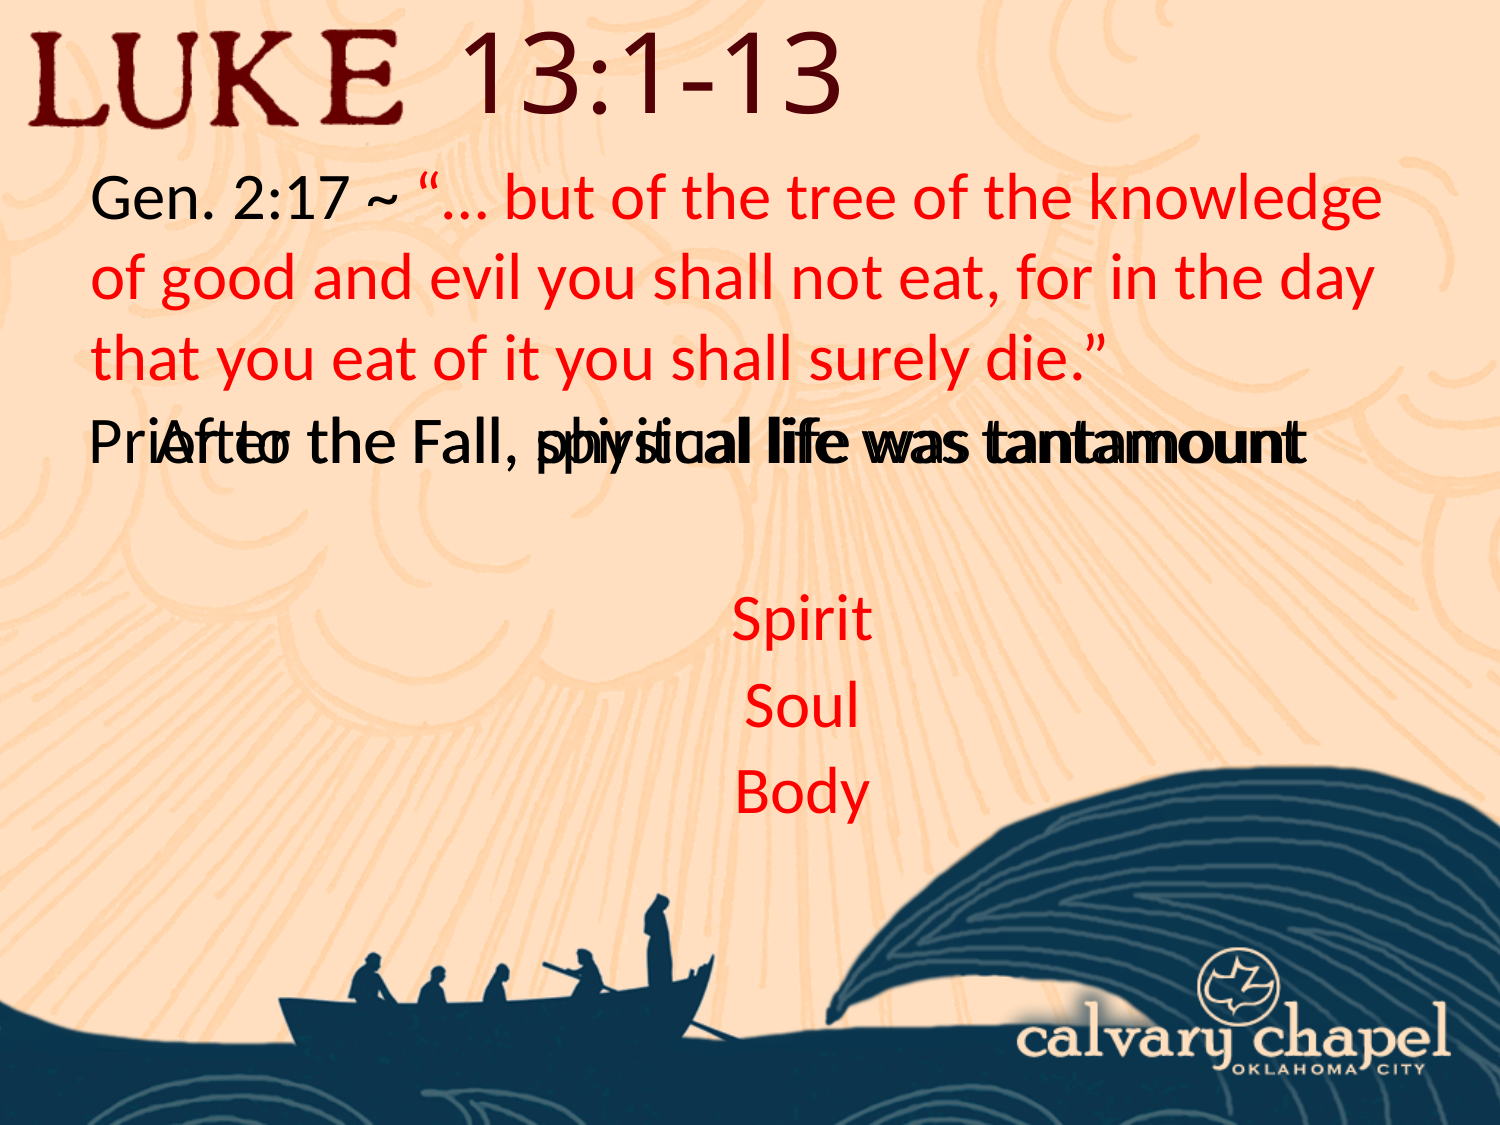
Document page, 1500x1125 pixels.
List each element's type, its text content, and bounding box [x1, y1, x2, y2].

text_box Gen. 2:17 ~ “… but of the tree of the knowledge of good and evil you shall not eat, for in the day that you eat of it you shall surely die.” [75, 145, 1428, 389]
text_box Body [523, 739, 1083, 835]
text_box Spirit [523, 566, 1083, 653]
text_box Soul [523, 653, 1083, 739]
picture [0, 0, 1500, 1125]
text_box Prior to the Fall, spiritual life was tantamount [74, 389, 141, 485]
text_box After the Fall, physical life was tantamount [141, 389, 1492, 485]
text_box 13:1-13 [441, 0, 974, 144]
